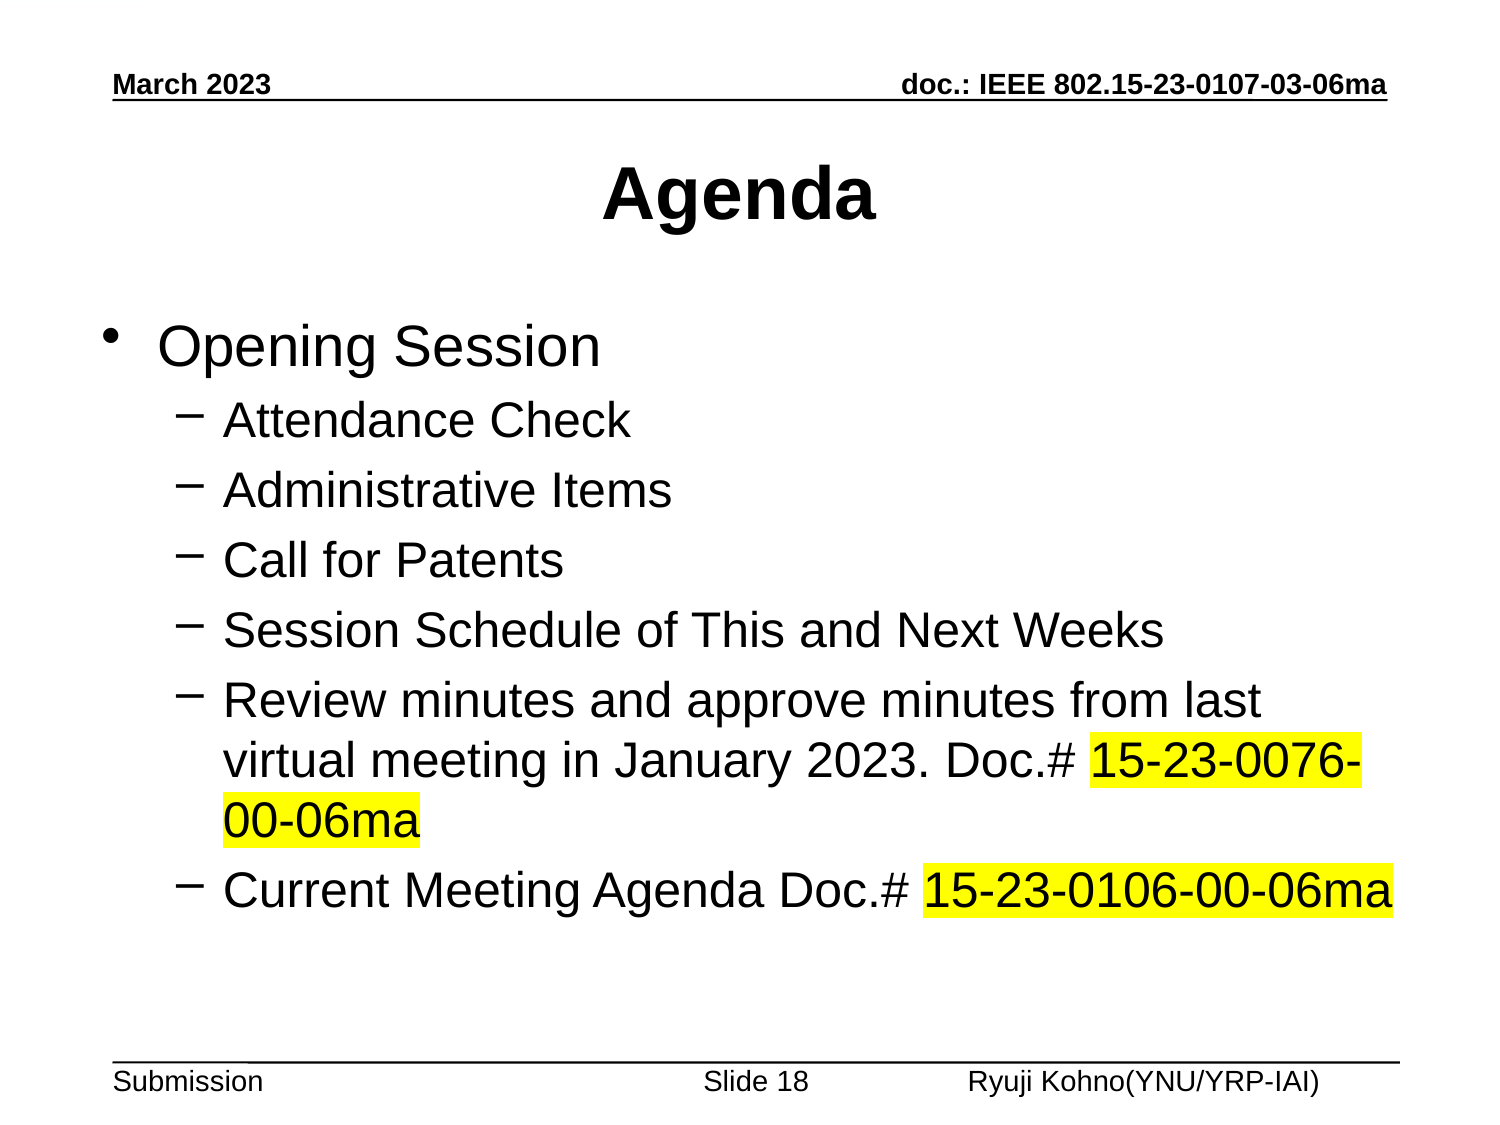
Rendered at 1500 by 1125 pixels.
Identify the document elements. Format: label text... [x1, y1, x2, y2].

text_box Opening Session Attendance Check Administrative Items Call for Patents Session Schedule of This and Next Weeks Review minutes and approve minutes from last virtual meeting in January 2023. Doc.# 15-23-0076-00-06ma Current Meeting Agenda Doc.# 15-23-0106-00-06ma [85, 300, 1422, 962]
slide_number Slide 18 [701, 1062, 811, 1098]
text_box Agenda [586, 137, 1213, 242]
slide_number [112, 64, 375, 100]
